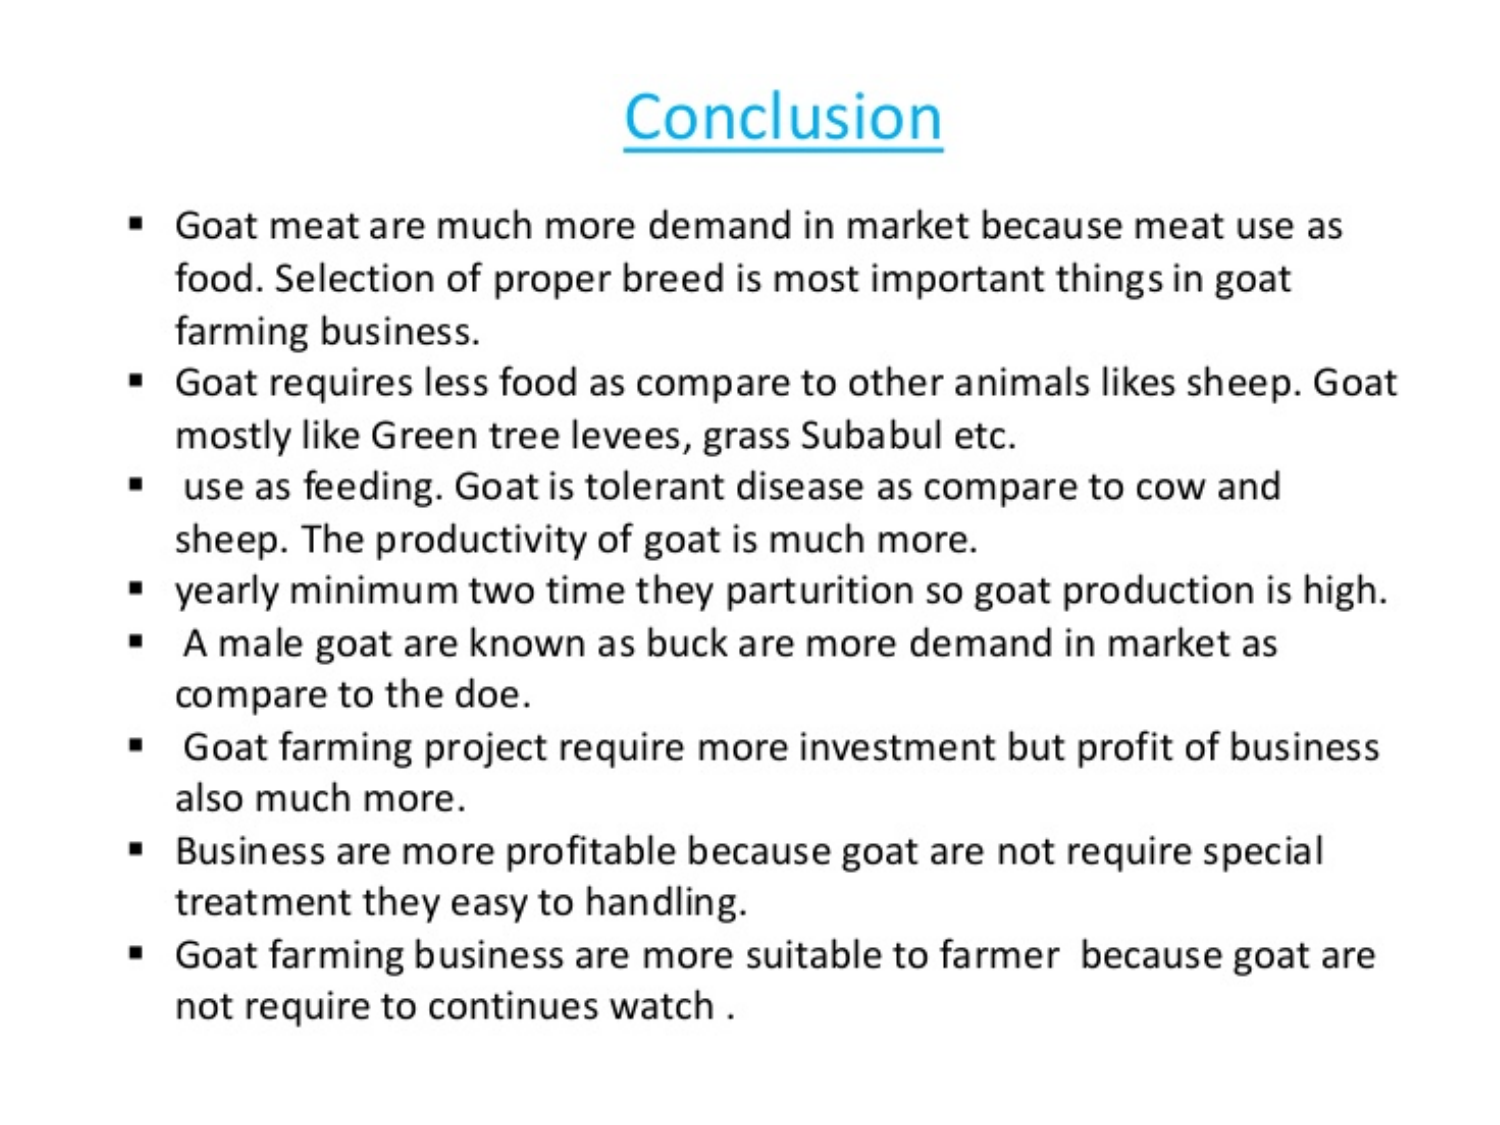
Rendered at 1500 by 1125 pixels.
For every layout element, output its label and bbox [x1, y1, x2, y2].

picture [112, 74, 1413, 1051]
